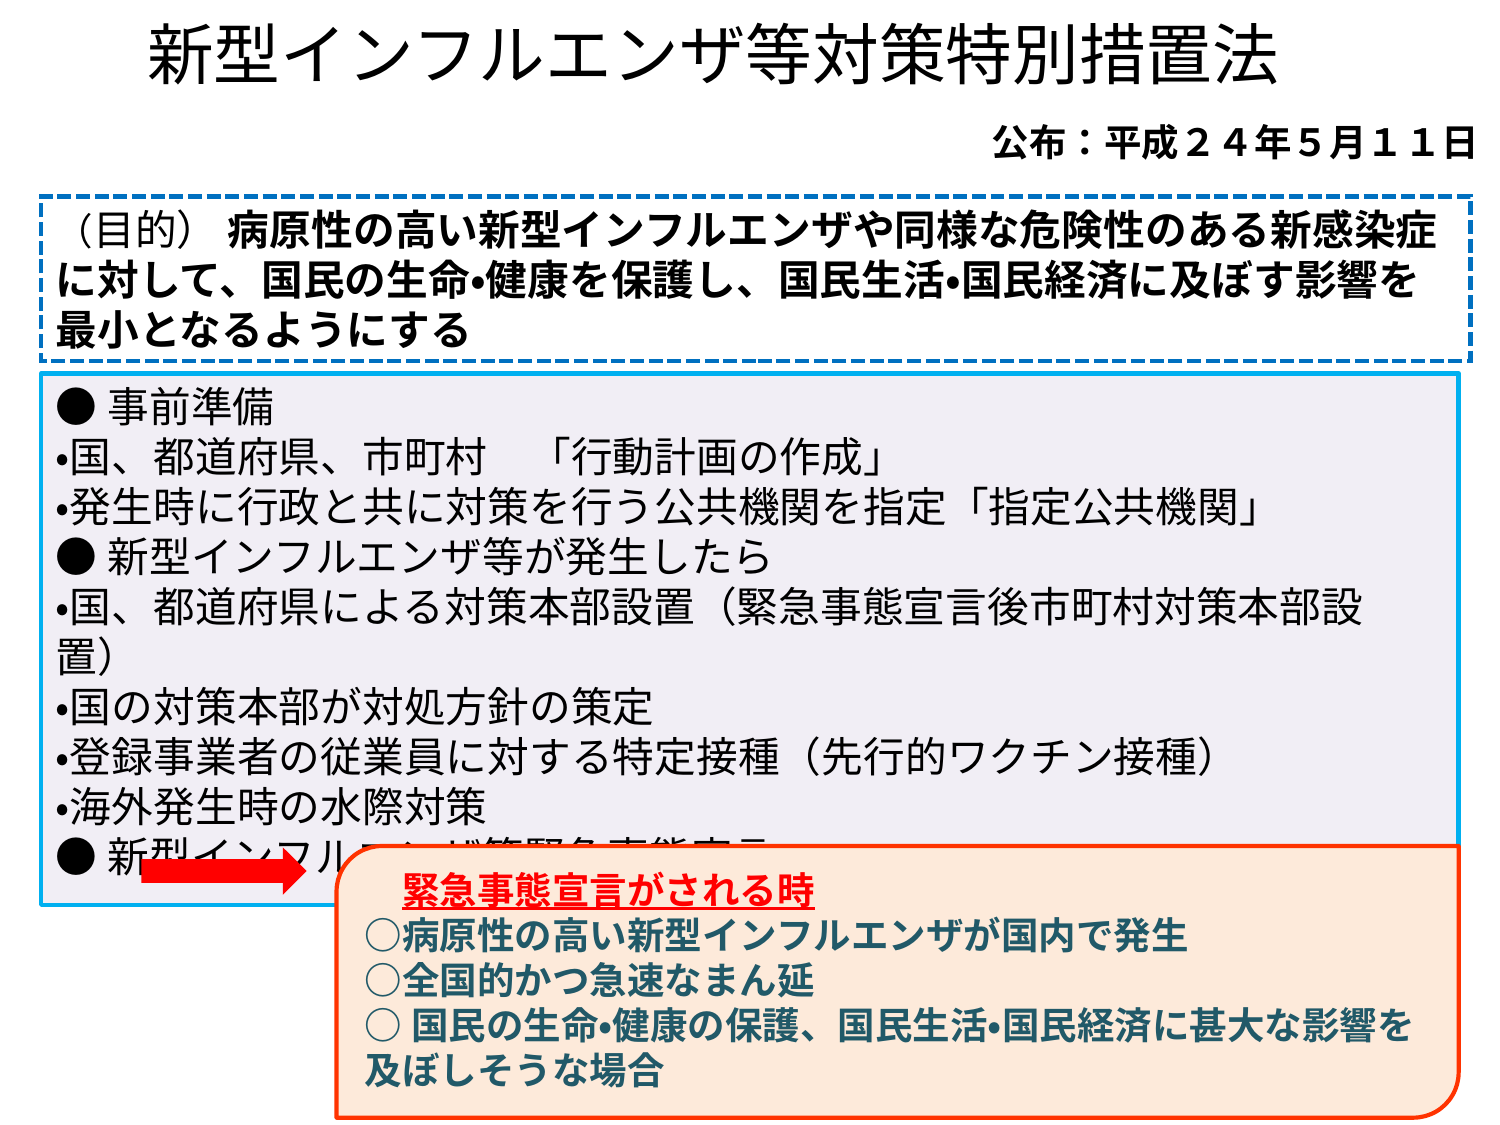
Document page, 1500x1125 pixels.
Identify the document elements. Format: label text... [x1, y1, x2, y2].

text_box 緊急事態宣言がされる時 ○病原性の高い新型インフルエンザが国内で発生 ○全国的かつ急速なまん延 ○国民の生命・健康の保護、国民生活・国民経済に甚大な影響を及ぼしそうな場合 [334, 843, 1461, 1120]
text_box （目的） 病原性の高い新型インフルエンザや同様な危険性のある新感染症に対して、国民の生命・健康を保護し、国民生活・国民経済に及ぼす影響を最小となるようにする [41, 196, 1471, 362]
text_box 公布：平成２４年５月１１日 [749, 112, 1495, 172]
text_box ●事前準備 ・国、都道府県、市町村 「行動計画の作成」 ・発生時に行政と共に対策を行う公共機関を指定「指定公共機関」 ●新型インフルエンザ等が発生したら ・国、都道府県による対策本部設置（緊急事態宣言後市町村対策本部設置） ・国の対策本部が対処方針の策定 ・登録事業者の従業員に対する特定接種（先行的ワクチン接種） ・海外発生時の水際対策 ●新型インフルエンザ等緊急事態宣言 [39, 371, 1461, 907]
text_box 新型インフルエンザ等対策特別措置法 [38, 5, 1389, 98]
text_box [139, 845, 309, 897]
